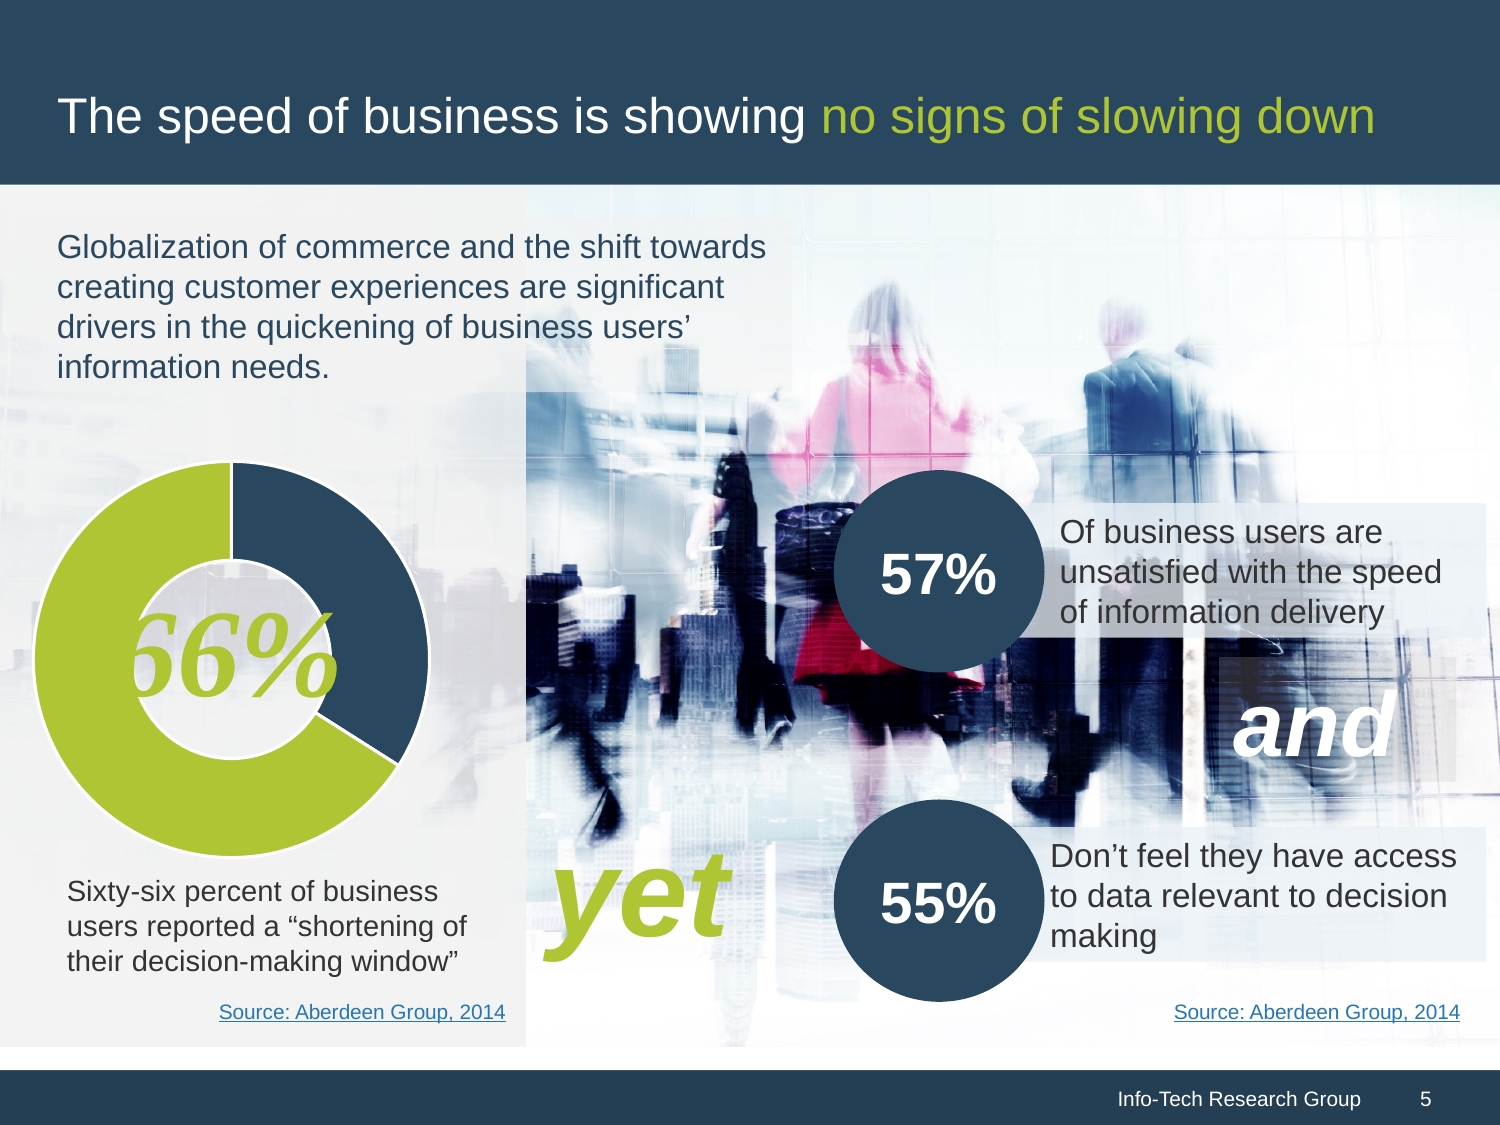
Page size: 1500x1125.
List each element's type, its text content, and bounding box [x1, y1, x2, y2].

title The speed of business is showing no signs of slowing down [41, 41, 1457, 183]
chart [0, 454, 432, 898]
picture [0, 185, 1500, 1048]
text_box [833, 799, 1487, 1003]
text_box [833, 469, 1487, 673]
